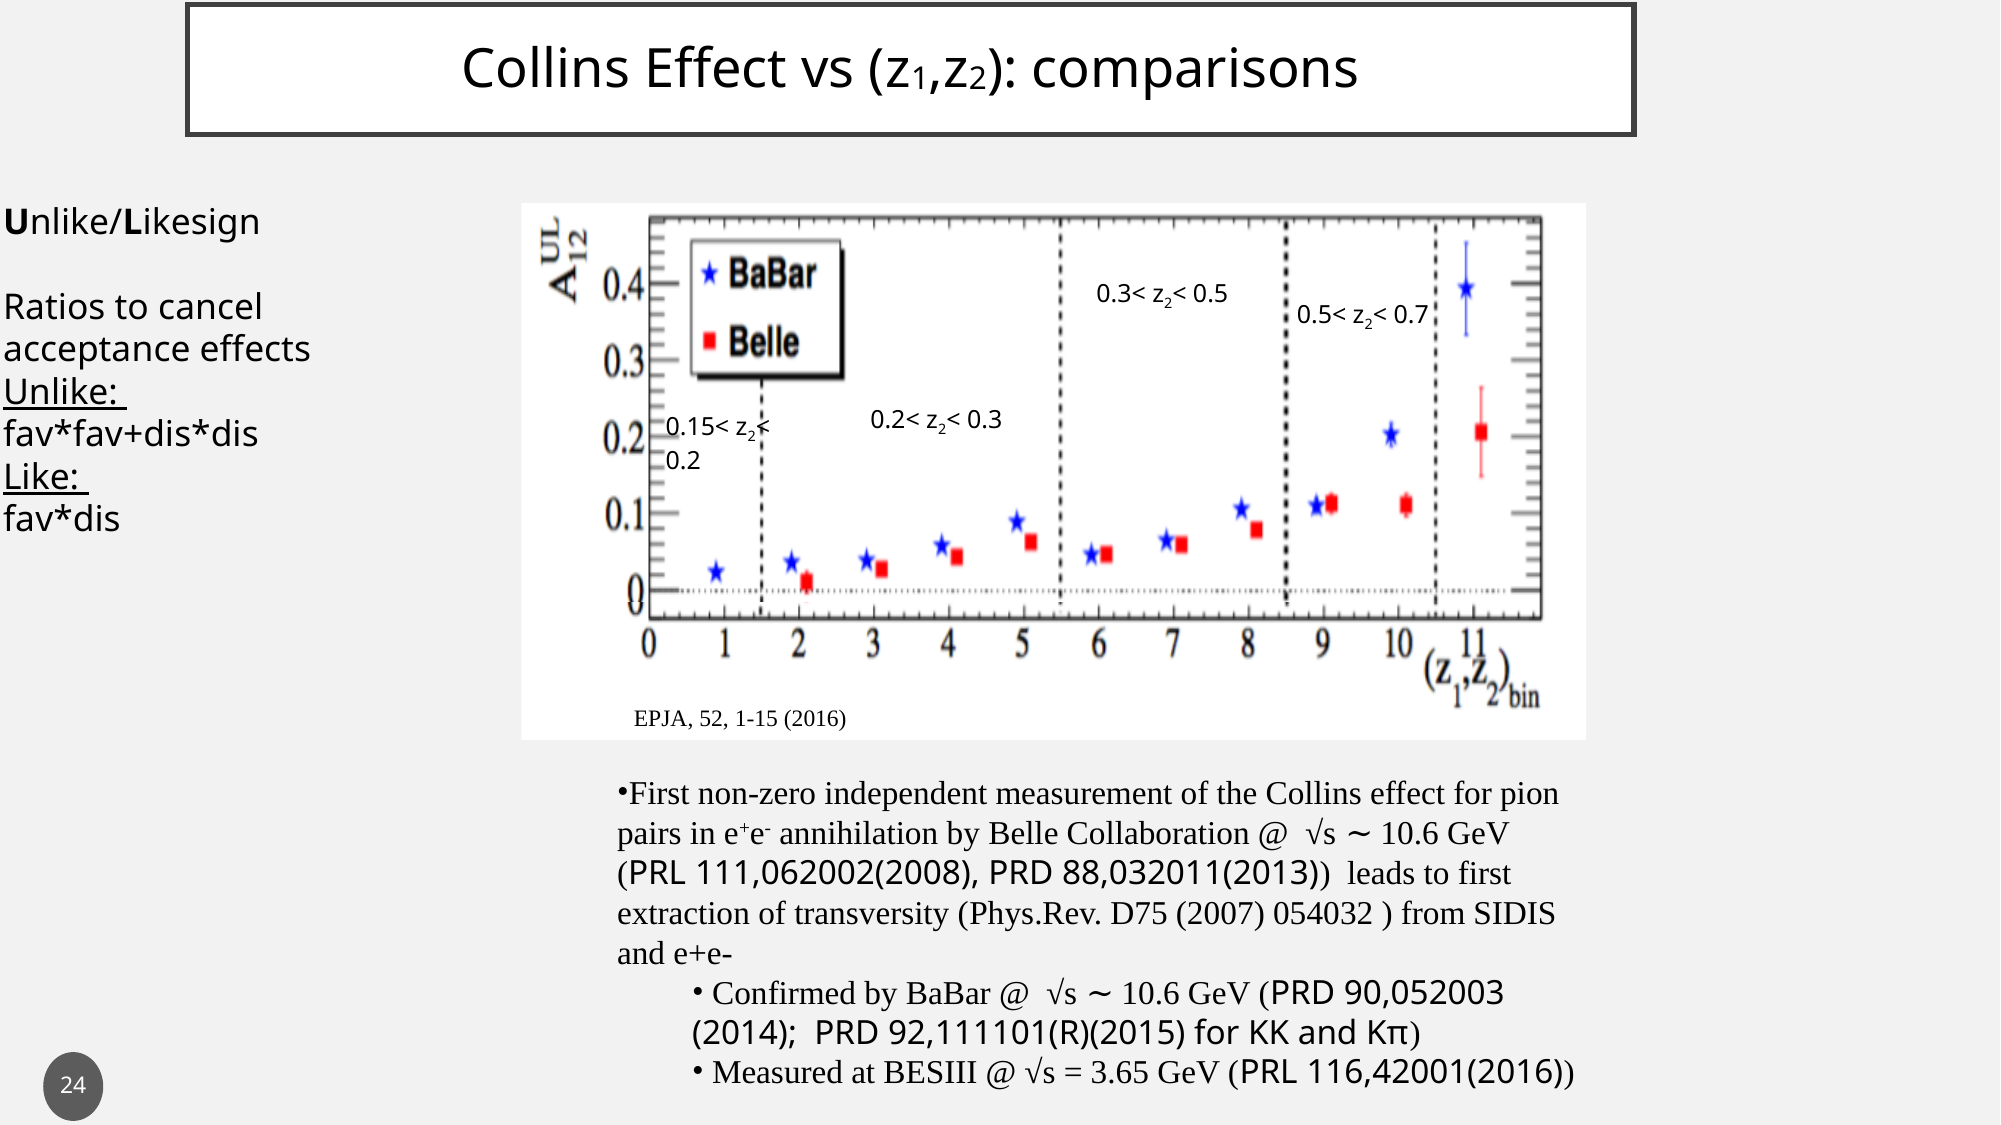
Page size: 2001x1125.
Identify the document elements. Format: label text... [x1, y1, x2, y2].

title Collins Effect vs (z1,z2): comparisons [185, 2, 1637, 137]
slide_number 24 [43, 1052, 104, 1121]
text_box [521, 203, 1587, 749]
text_box Unlike/Likesign Ratios to cancel acceptance effects Unlike: fav*fav+dis*dis Like: fav*dis [0, 191, 326, 547]
text_box First non-zero independent measurement of the Collins effect for pion pairs in e+e- annihilation by Belle Collaboration @ √s ∼ 10.6 GeV (PRL 111,062002(2008), PRD 88,032011(2013)) leads to first extraction of transversity (Phys.Rev. D75 (2007) 054032 ) from SIDIS and e+e- Confirmed by BaBar @ √s ∼ 10.6 GeV (PRD 90,052003 (2014); PRD 92,111101(R)(2015) for KK and Kπ) Measured at BESIII @ √s = 3.65 GeV (PRL 116,42001(2016)) [609, 763, 1587, 1098]
text_box [328, 65, 1658, 143]
